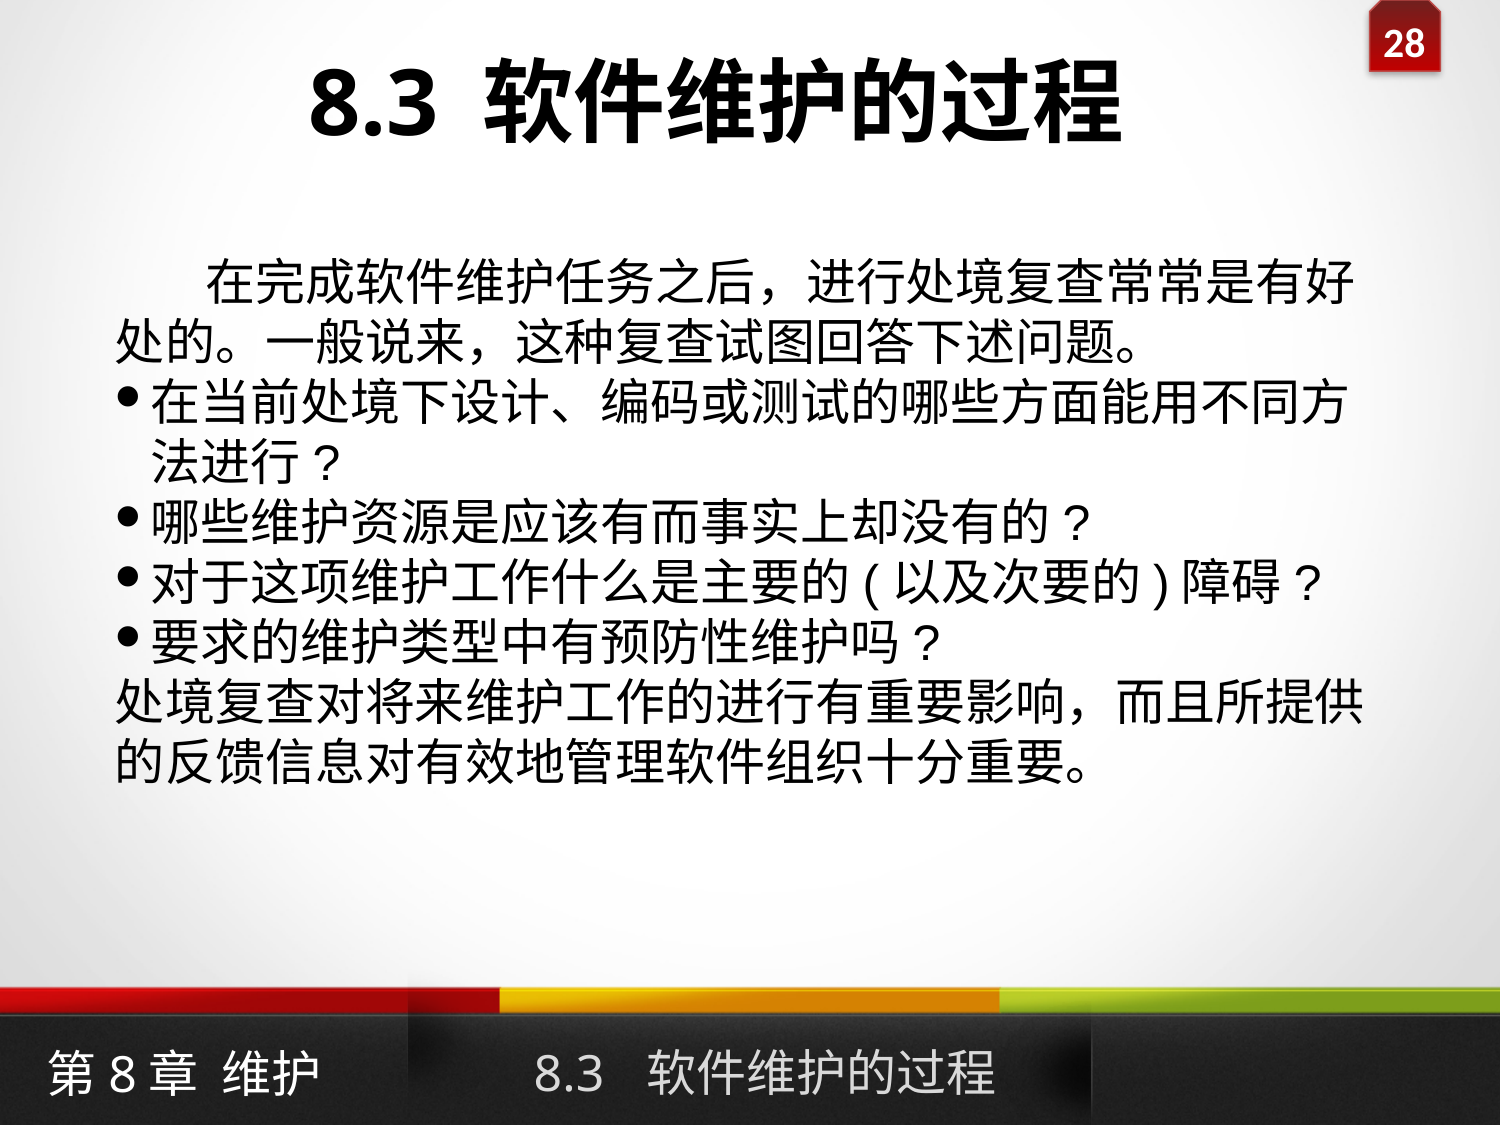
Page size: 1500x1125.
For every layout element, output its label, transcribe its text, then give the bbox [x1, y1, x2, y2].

picture [0, 0, 1500, 1125]
list [0, 208, 1350, 308]
text_box 8.3 软件维护的过程 [41, 4, 1392, 193]
text_box 在完成软件维护任务之后，进行处境复查常常是有好处的。一般说来，这种复查试图回答下述问题。 在当前处境下设计、编码或测试的哪些方面能用不同方法进行? 哪些维护资源是应该有而事实上却没有的? 对于这项维护工作什么是主要的(以及次要的)障碍? 要求的维护类型中有预防性维护吗? 处境复查对将来维护工作的进行有重要影响，而且所提供的反馈信息对有效地管理软件组织十分重要。 [100, 243, 1408, 799]
text_box 8.3 软件维护的过程 [458, 1032, 1073, 1111]
